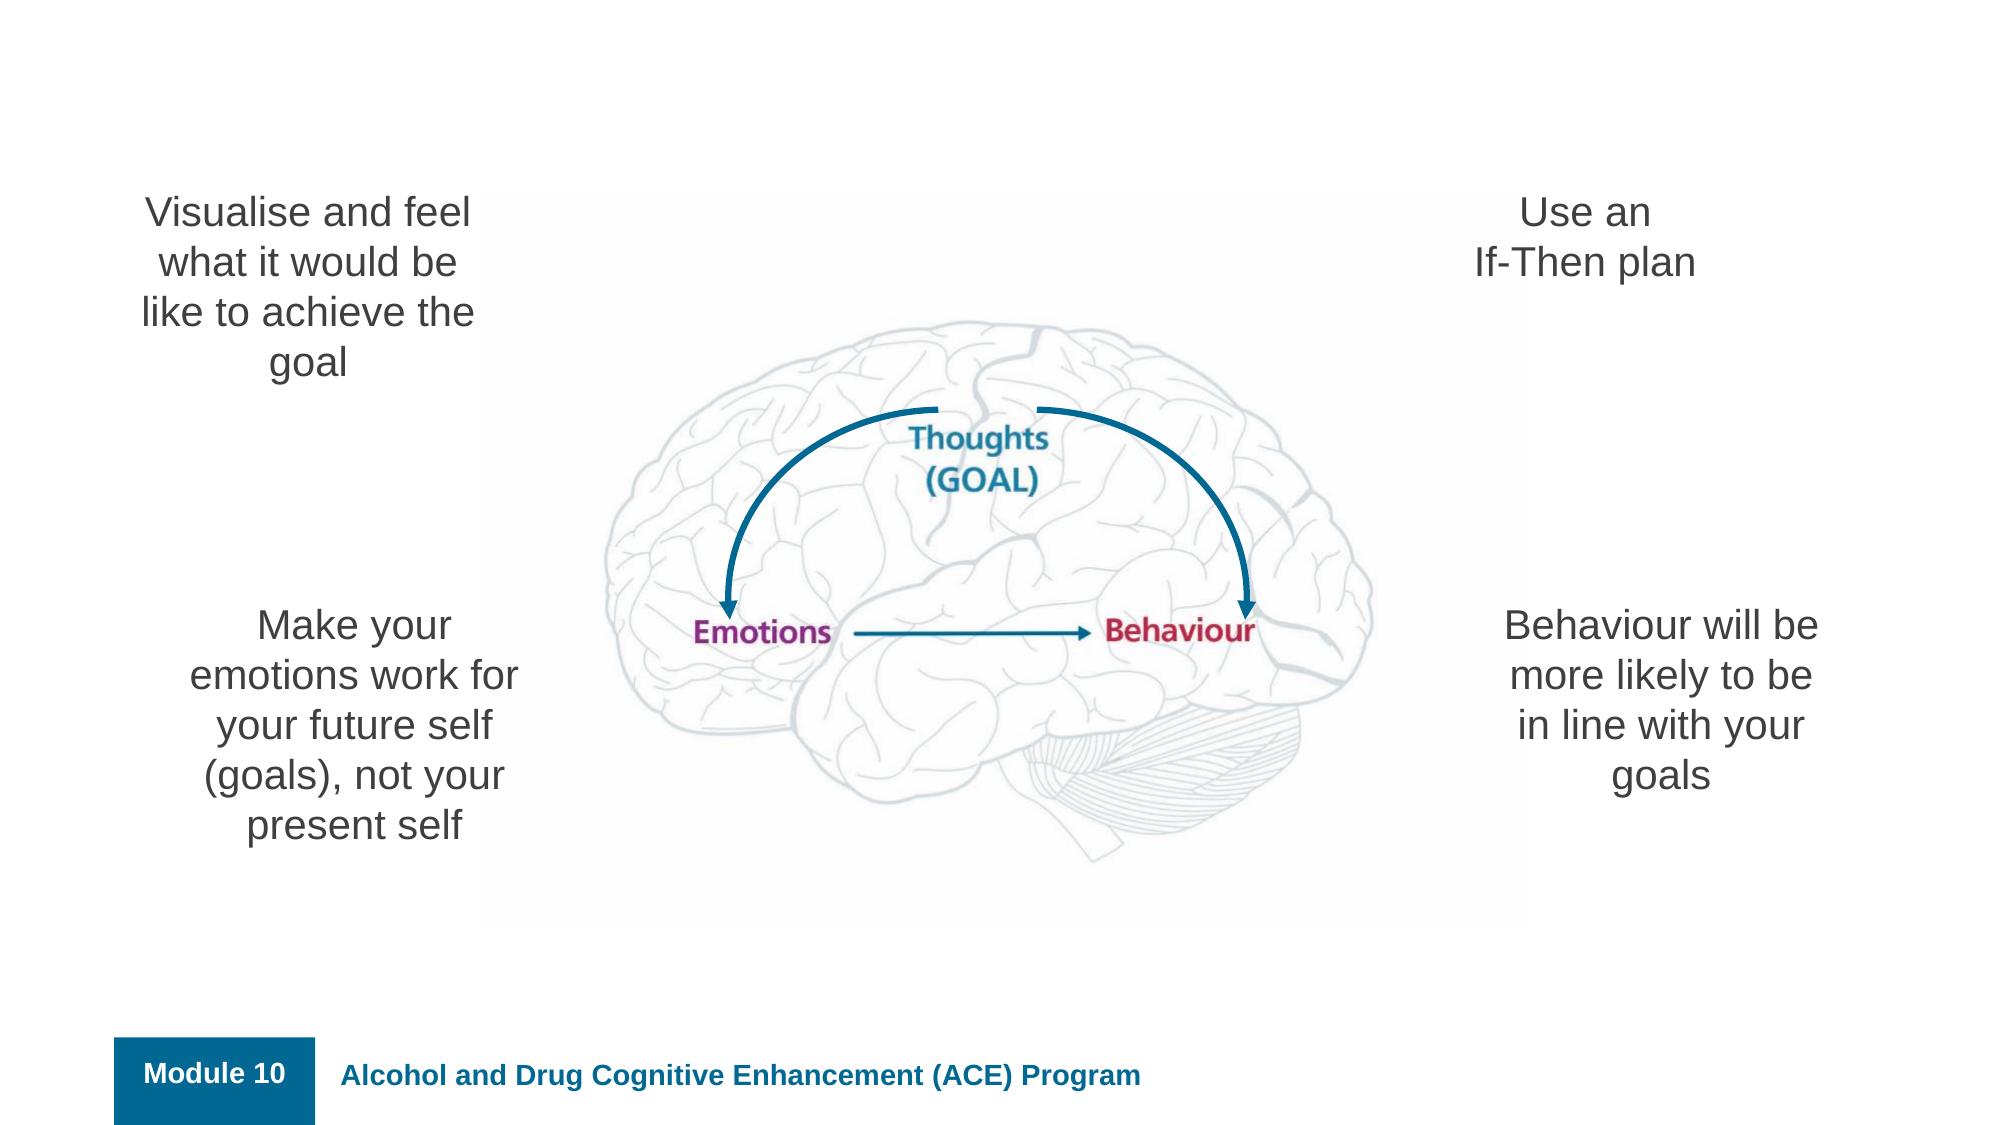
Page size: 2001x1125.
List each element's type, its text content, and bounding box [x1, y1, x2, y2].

text_box Make your emotions work for your future self (goals), not your present self [168, 590, 474, 856]
text_box Use an If-Then plan [1399, 177, 1772, 293]
text_box Visualise and feel what it would be like to achieve the goal [109, 177, 508, 393]
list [480, 188, 1528, 930]
text_box Behaviour will be more likely to be in line with your goals [1532, 590, 1848, 806]
